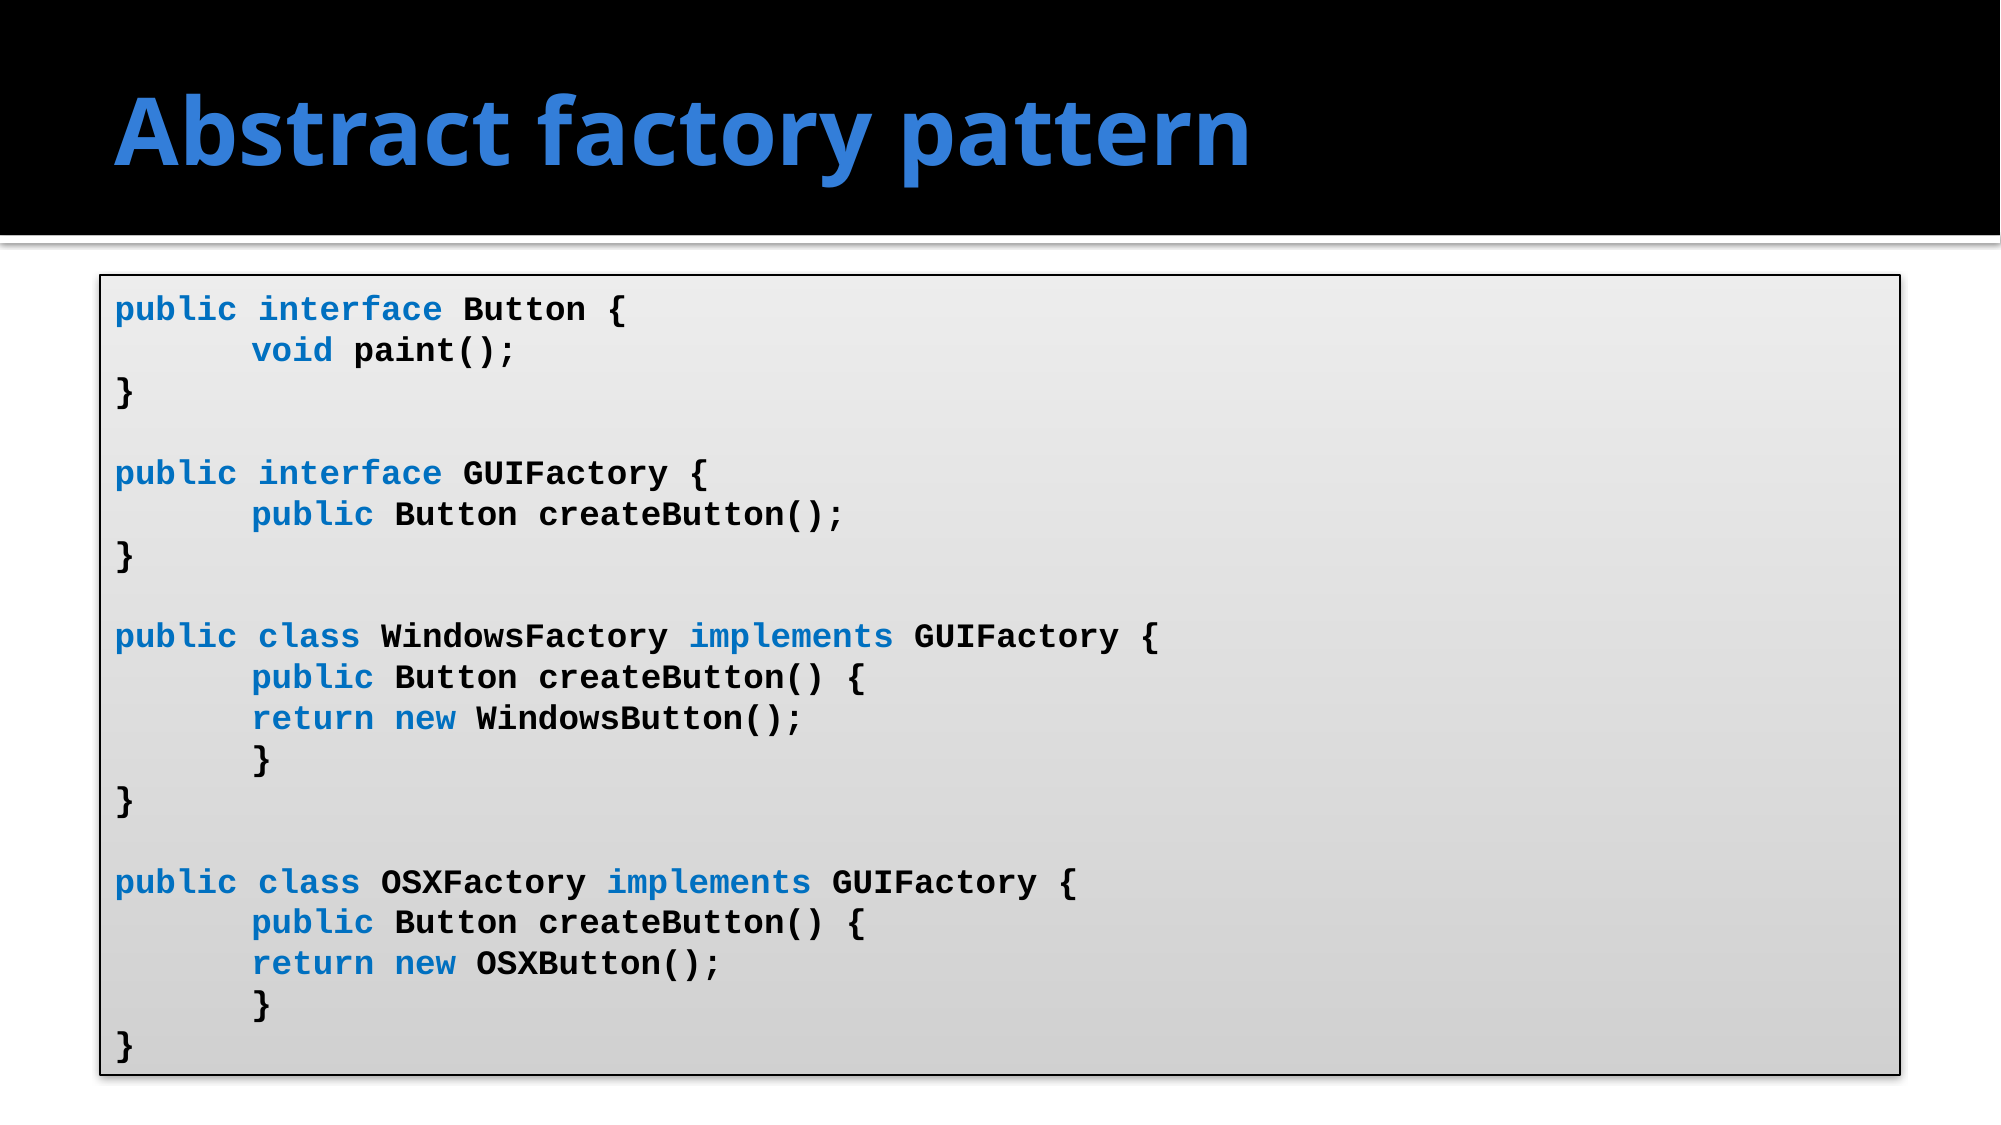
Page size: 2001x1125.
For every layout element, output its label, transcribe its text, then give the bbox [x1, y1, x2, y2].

text_box public interface Button { void paint(); } public interface GUIFactory { public Button createButton(); } public class WindowsFactory implements GUIFactory { public Button createButton() { return new WindowsButton(); } } public class OSXFactory implements GUIFactory { public Button createButton() { return new OSXButton(); } } [99, 274, 1901, 1076]
title Abstract factory pattern [99, 25, 1900, 231]
